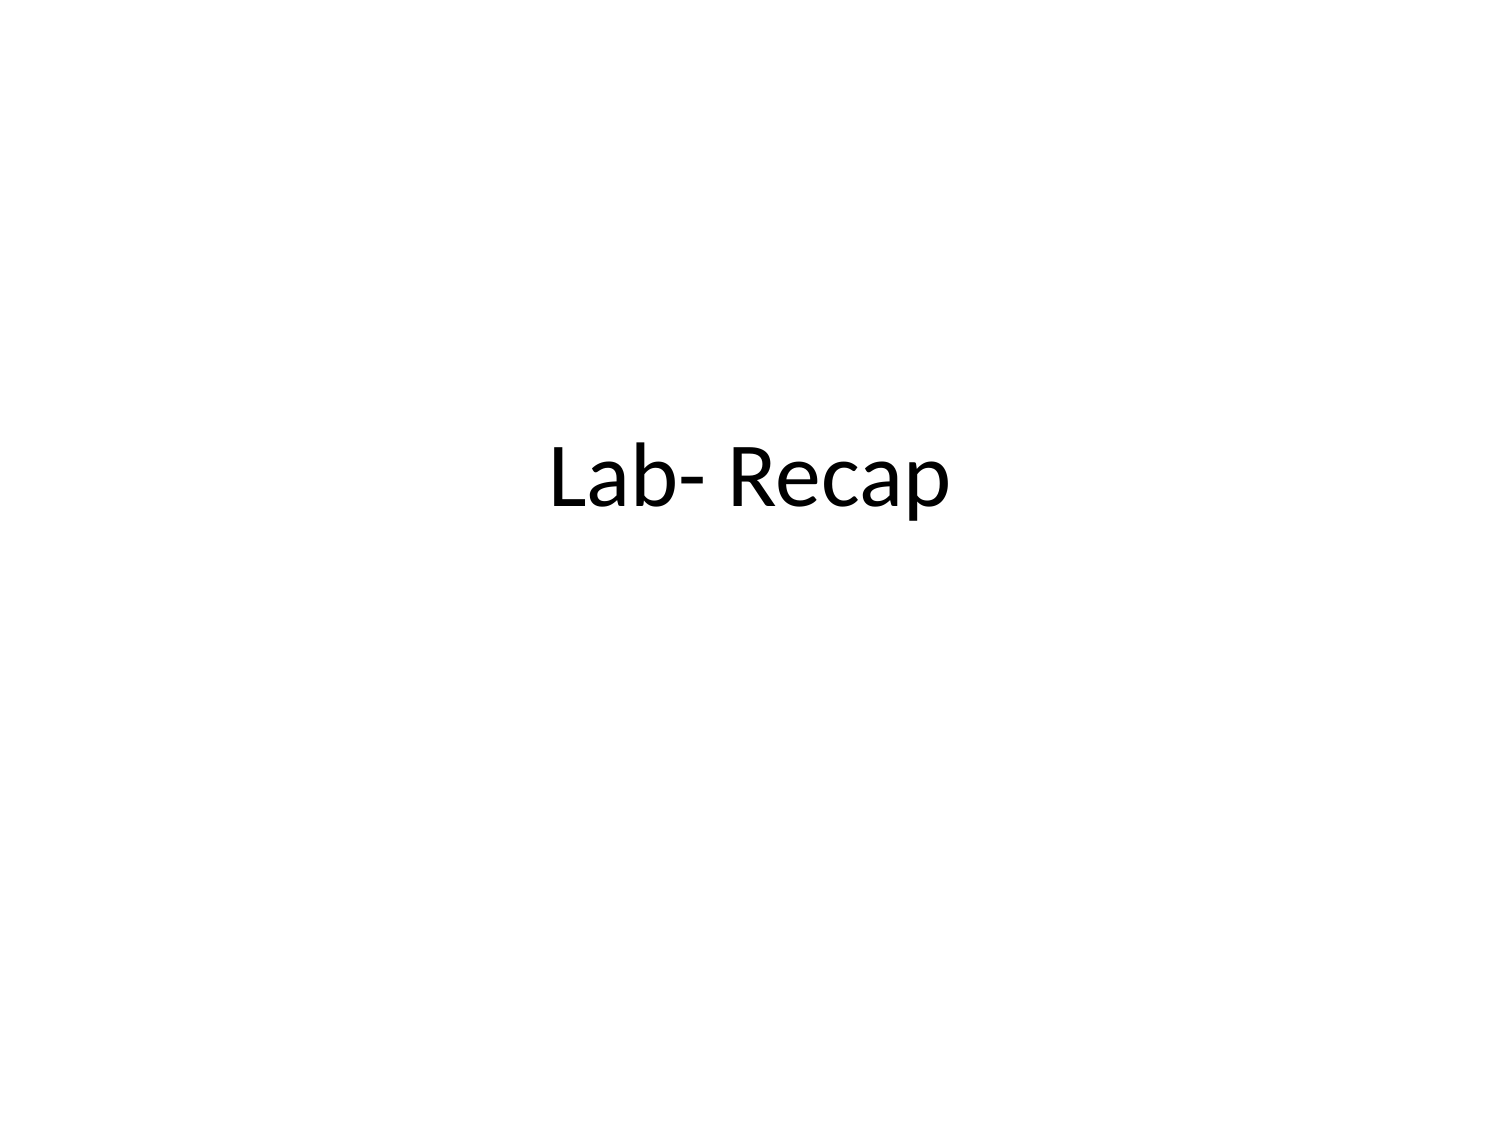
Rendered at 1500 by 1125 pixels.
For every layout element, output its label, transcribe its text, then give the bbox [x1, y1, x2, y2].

title Lab- Recap [112, 349, 1388, 591]
